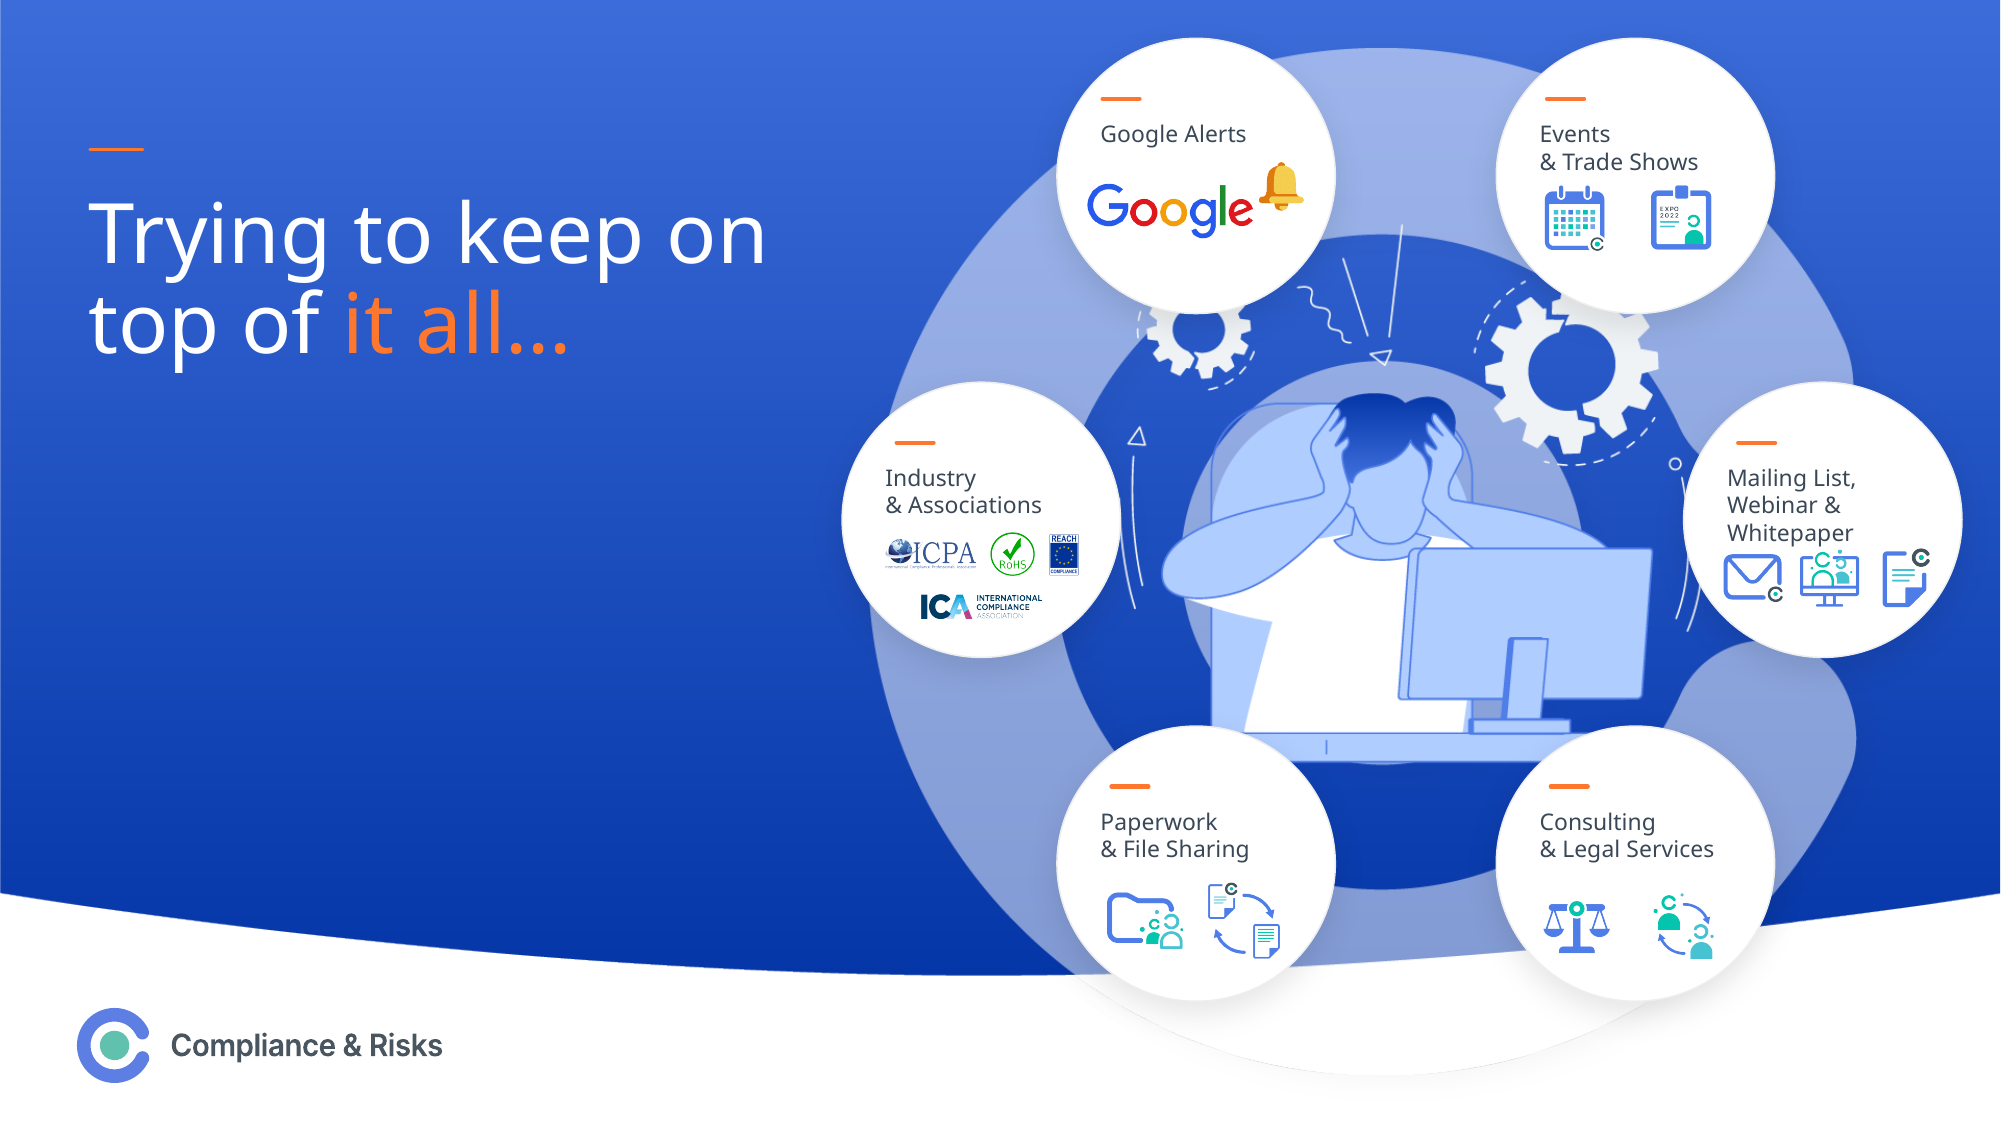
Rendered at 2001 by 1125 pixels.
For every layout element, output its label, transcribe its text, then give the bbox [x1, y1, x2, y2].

text_box Google Alerts [1080, 109, 1296, 154]
text_box Industry & Associations [865, 453, 1081, 521]
picture [0, 0, 2001, 1125]
text_box Events & Trade Shows [1519, 109, 1735, 177]
text_box [1683, 382, 1962, 658]
text_box [1496, 38, 1775, 314]
text_box [1496, 726, 1775, 1002]
text_box [1056, 38, 1336, 314]
text_box Paperwork & File Sharing [1080, 797, 1296, 865]
text_box Consulting & Legal Services [1519, 797, 1735, 865]
text_box [842, 382, 1121, 658]
text_box Trying to keep on top of it all... [68, 138, 805, 426]
text_box Mailing List, Webinar & Whitepaper [1707, 453, 1962, 521]
text_box [1056, 726, 1336, 1002]
